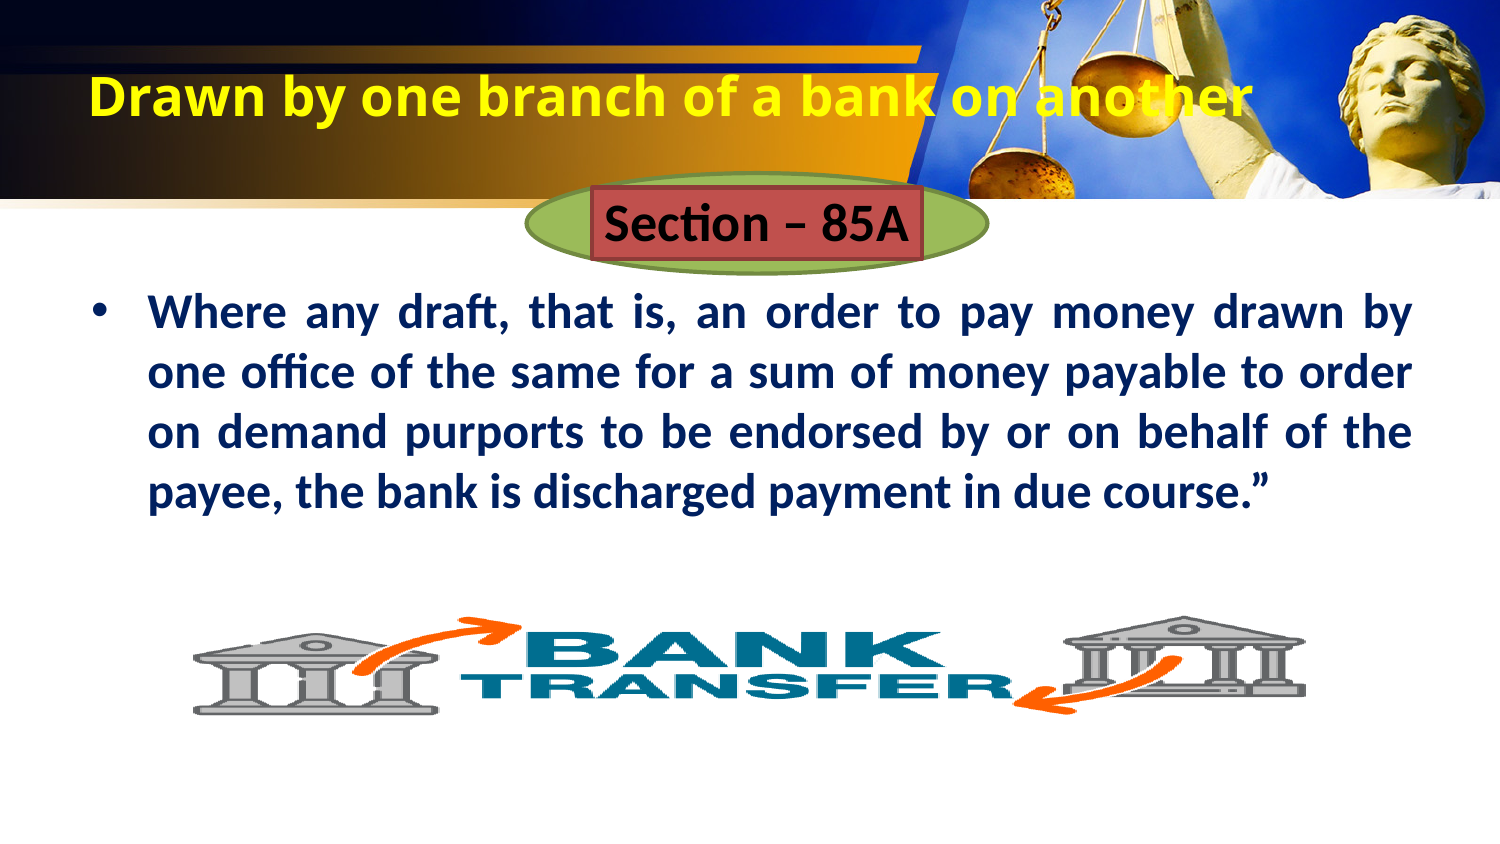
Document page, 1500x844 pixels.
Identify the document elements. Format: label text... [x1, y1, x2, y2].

list Where any draft, that is, an order to pay money drawn by one office of the same for a sum of money payable to order on demand purports to be endorsed by or on behalf of the payee, the bank is discharged payment in due course.” [76, 221, 1429, 517]
picture [0, 0, 1500, 844]
title Drawn by one branch of a bank on another [72, 31, 1428, 157]
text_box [526, 172, 988, 274]
